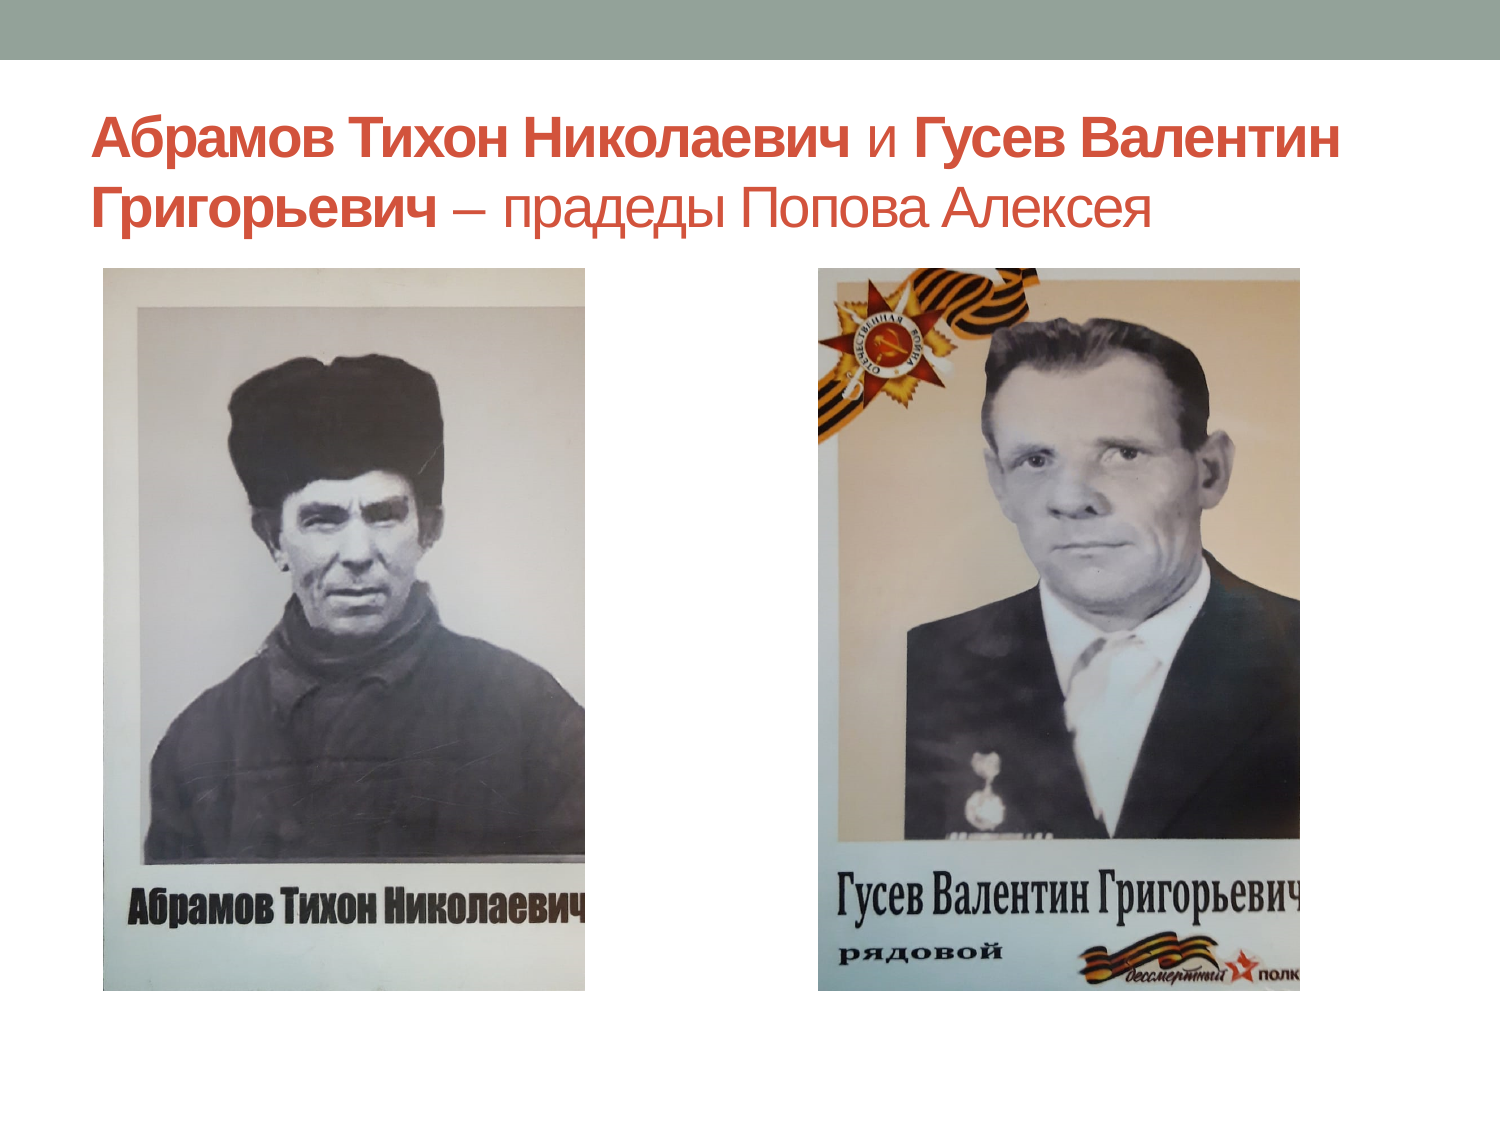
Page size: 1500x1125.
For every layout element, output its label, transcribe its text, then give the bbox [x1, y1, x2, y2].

picture [818, 267, 1300, 991]
picture [103, 267, 585, 991]
title Абрамов Тихон Николаевич и Гусев Валентин Григорьевич – прадеды Попова Алексея [75, 87, 1425, 250]
